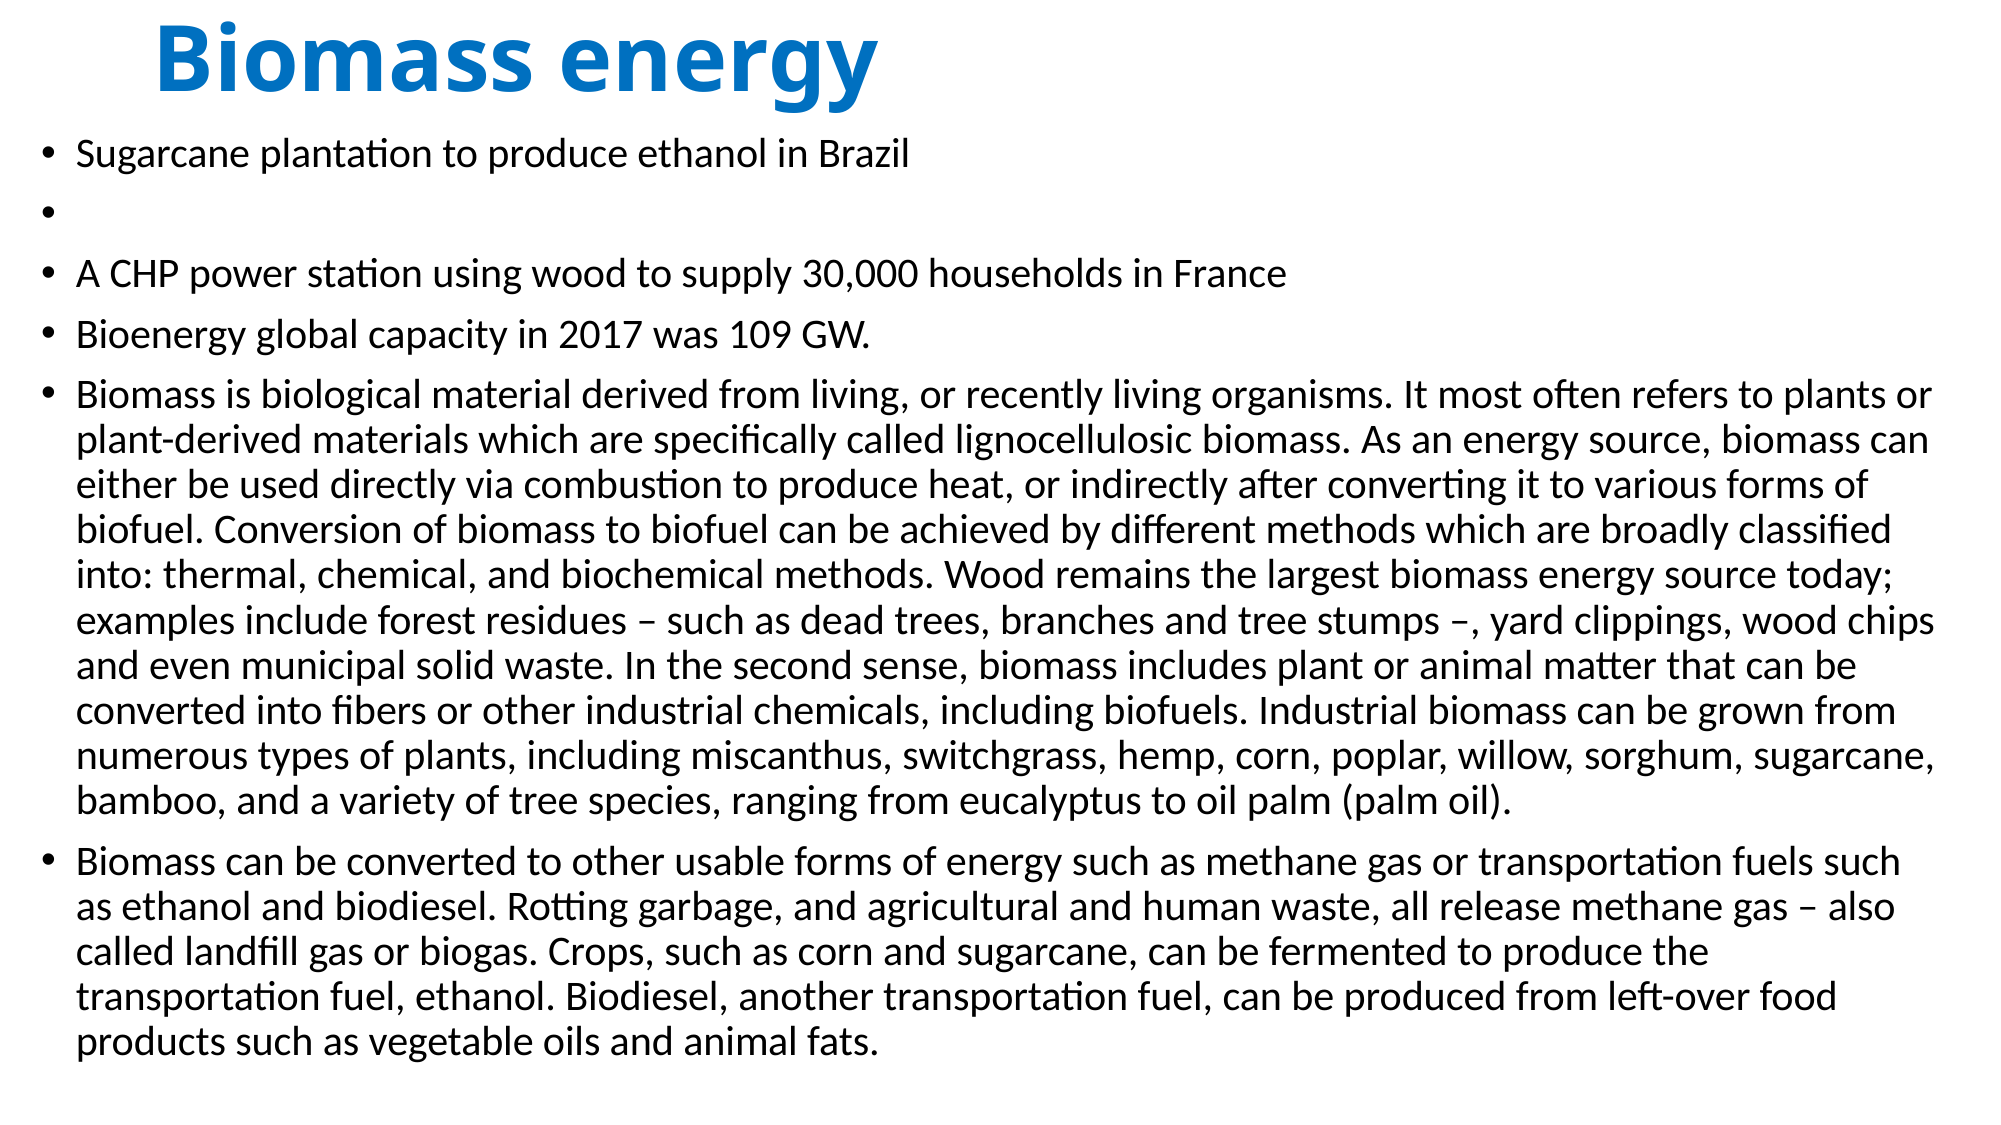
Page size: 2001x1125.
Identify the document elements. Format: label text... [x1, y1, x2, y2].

title Biomass energy [137, 0, 1863, 123]
list Sugarcane plantation to produce ethanol in Brazil A CHP power station using wood to supply 30,000 households in France Bioenergy global capacity in 2017 was 109 GW. Biomass is biological material derived from living, or recently living organisms. It most often refers to plants or plant-derived materials which are specifically called lignocellulosic biomass. As an energy source, biomass can either be used directly via combustion to produce heat, or indirectly after converting it to various forms of biofuel. Conversion of biomass to biofuel can be achieved by different methods which are broadly classified into: thermal, chemical, and biochemical methods. Wood remains the largest biomass energy source today; examples include forest residues – such as dead trees, branches and tree stumps –, yard clippings, wood chips and even municipal solid waste. In the second sense, biomass includes plant or animal matter that can be converted into fibers or other industrial chemicals, including biofuels. Industrial biomass can be grown from numerous types of plants, including miscanthus, switchgrass, hemp, corn, poplar, willow, sorghum, sugarcane, bamboo, and a variety of tree species, ranging from eucalyptus to oil palm (palm oil). Biomass can be converted to other usable forms of energy such as methane gas or transportation fuels such as ethanol and biodiesel. Rotting garbage, and agricultural and human waste, all release methane gas – also called landfill gas or biogas. Crops, such as corn and sugarcane, can be fermented to produce the transportation fuel, ethanol. Biodiesel, another transportation fuel, can be produced from left-over food products such as vegetable oils and animal fats. [26, 123, 1950, 1125]
